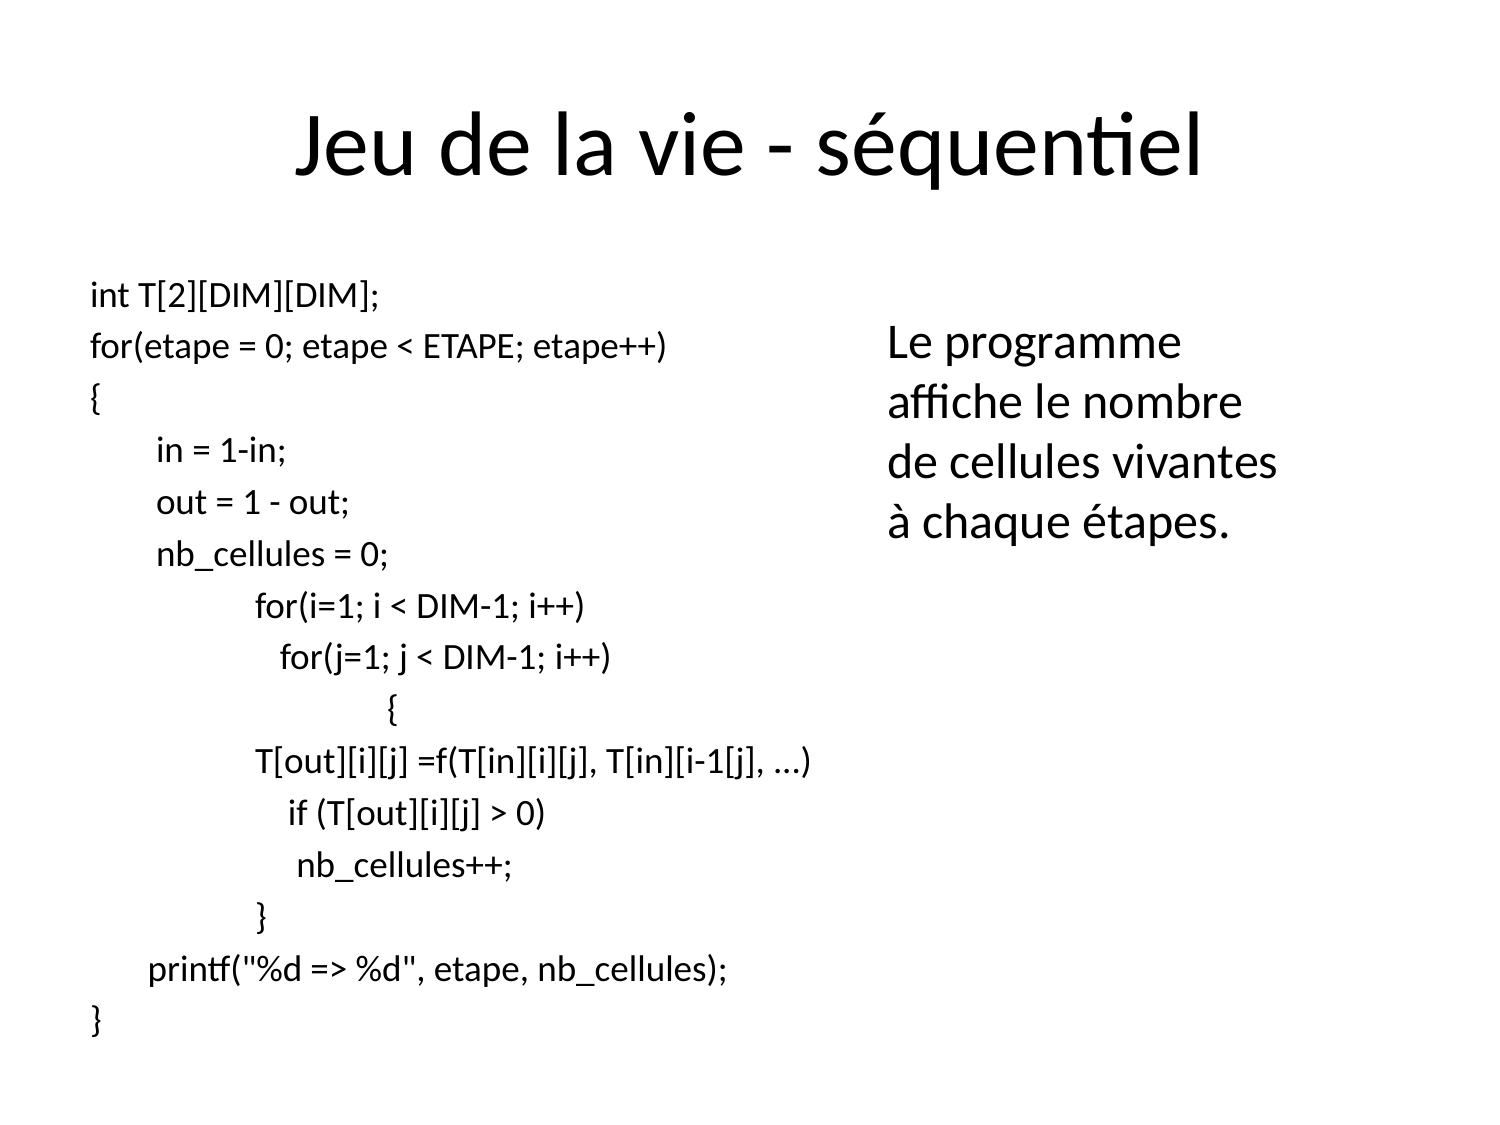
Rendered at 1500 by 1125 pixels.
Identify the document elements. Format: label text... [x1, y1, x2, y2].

text_box Le programme affiche le nombre de cellules vivantes à chaque étapes. [872, 301, 1313, 557]
list int T[2][DIM][DIM]; for(etape = 0; etape < ETAPE; etape++) { in = 1-in; out = 1 - out; nb_cellules = 0; for(i=1; i < DIM-1; i++) for(j=1; j < DIM-1; i++) { T[out][i][j] =f(T[in][i][j], T[in][i-1[j], ...) if (T[out][i][j] > 0) nb_cellules++; } printf("%d => %d", etape, nb_cellules); } [75, 262, 883, 1058]
title Jeu de la vie - séquentiel [75, 45, 1425, 233]
